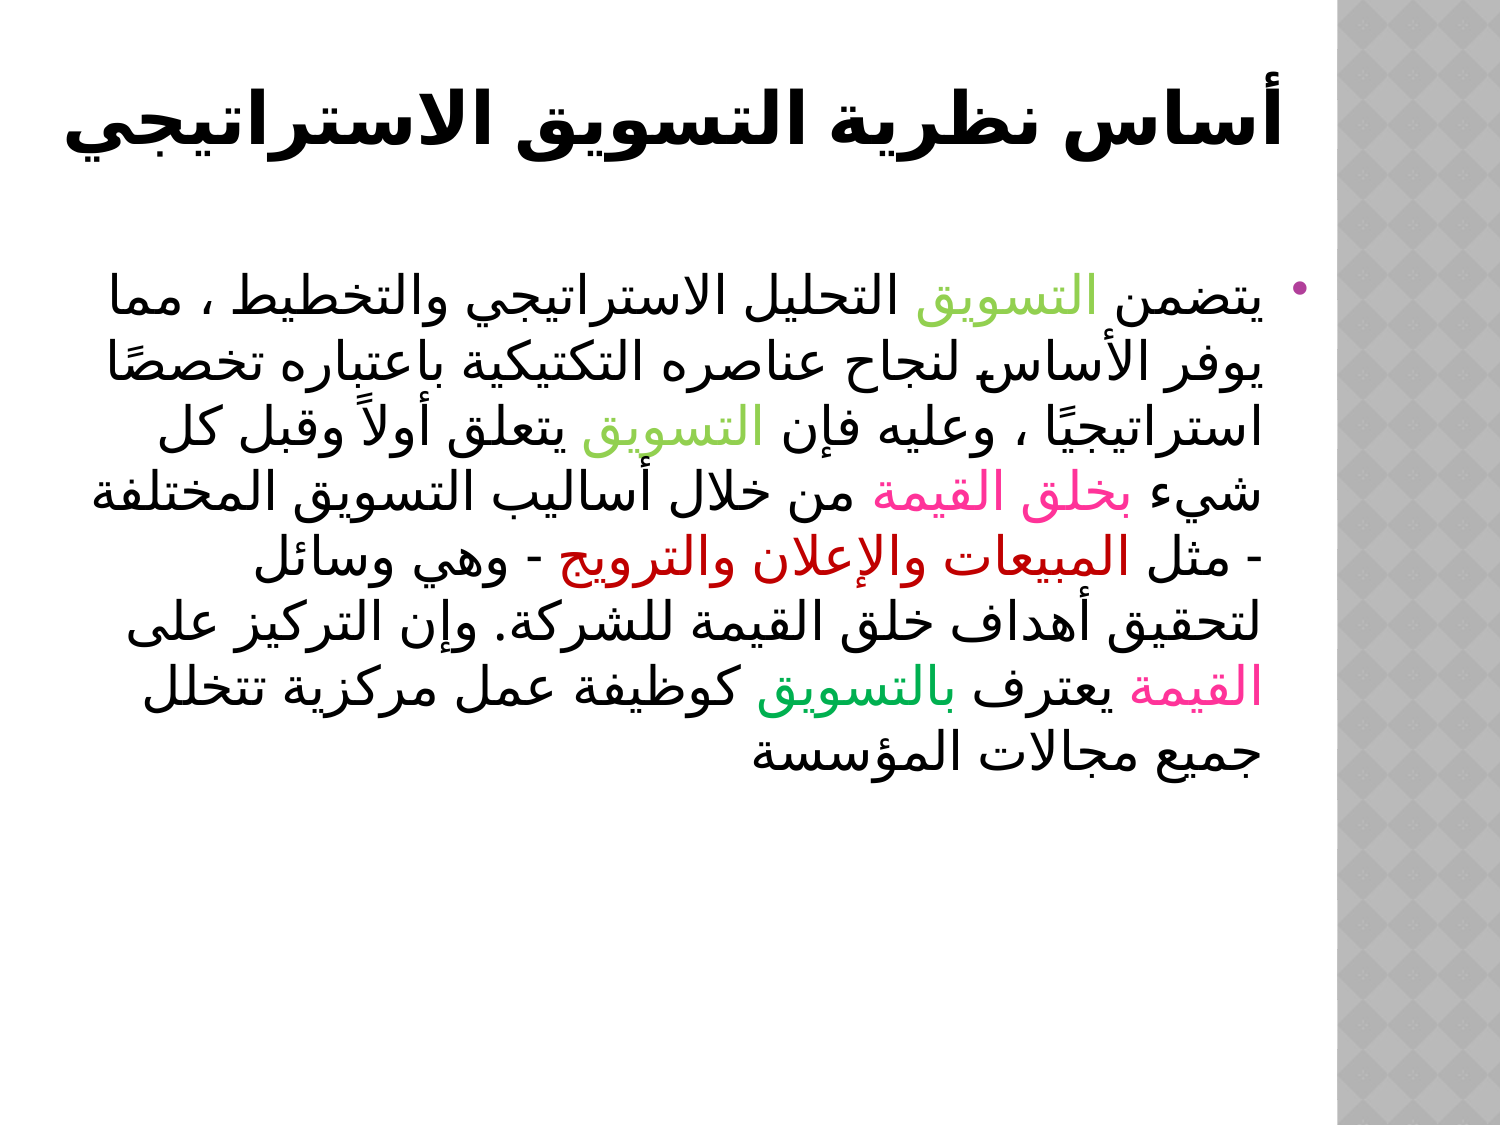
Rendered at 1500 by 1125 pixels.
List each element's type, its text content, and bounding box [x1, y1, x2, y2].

list يتضمن التسويق التحليل الاستراتيجي والتخطيط ، مما يوفر الأساس لنجاح عناصره التكتيكية باعتباره تخصصًا استراتيجيًا ، وعليه فإن التسويق يتعلق أولاً وقبل كل شيء بخلق القيمة من خلال أساليب التسويق المختلفة - مثل المبيعات والإعلان والترويج - وهي وسائل لتحقيق أهداف خلق القيمة للشركة. وإن التركيز على القيمة يعترف بالتسويق كوظيفة عمل مركزية تتخلل جميع مجالات المؤسسة [75, 175, 1325, 1005]
title أساس نظرية التسويق الاستراتيجي [53, 0, 1296, 160]
